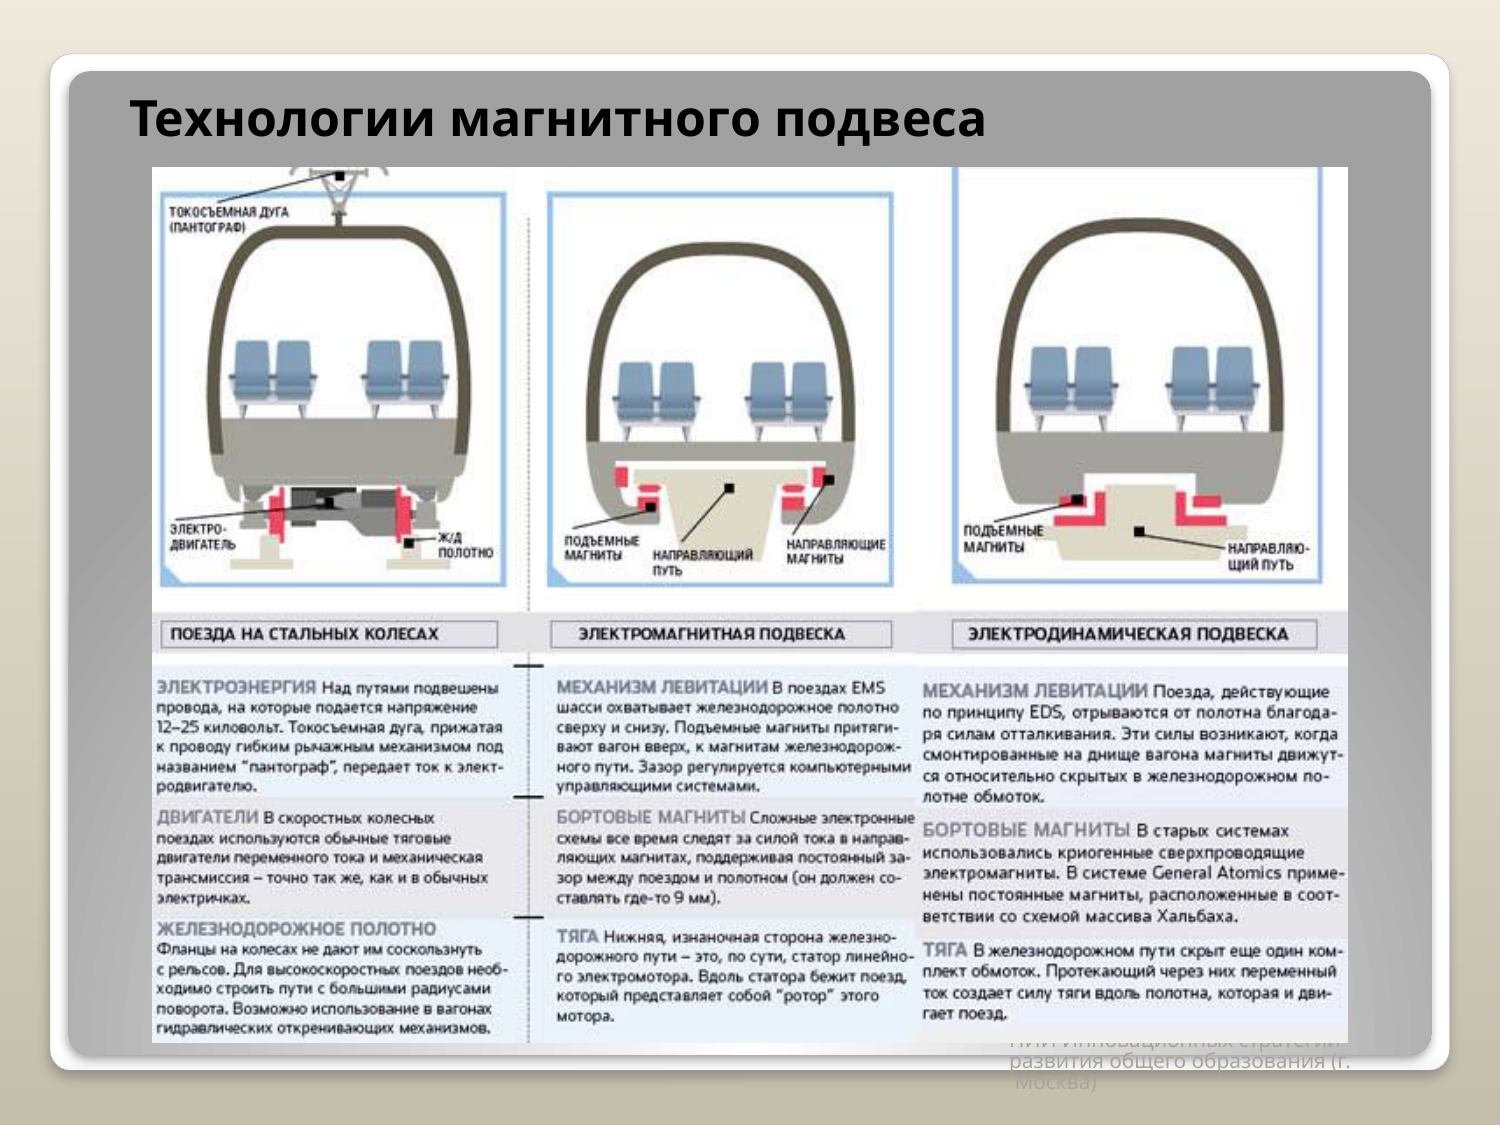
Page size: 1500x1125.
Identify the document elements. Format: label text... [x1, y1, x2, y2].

footer НИИ Инновационных стратегий развития общего образования (г. Москва) [994, 1002, 1370, 1063]
picture [152, 167, 1348, 1044]
title Технологии магнитного подвеса [114, 82, 1465, 155]
